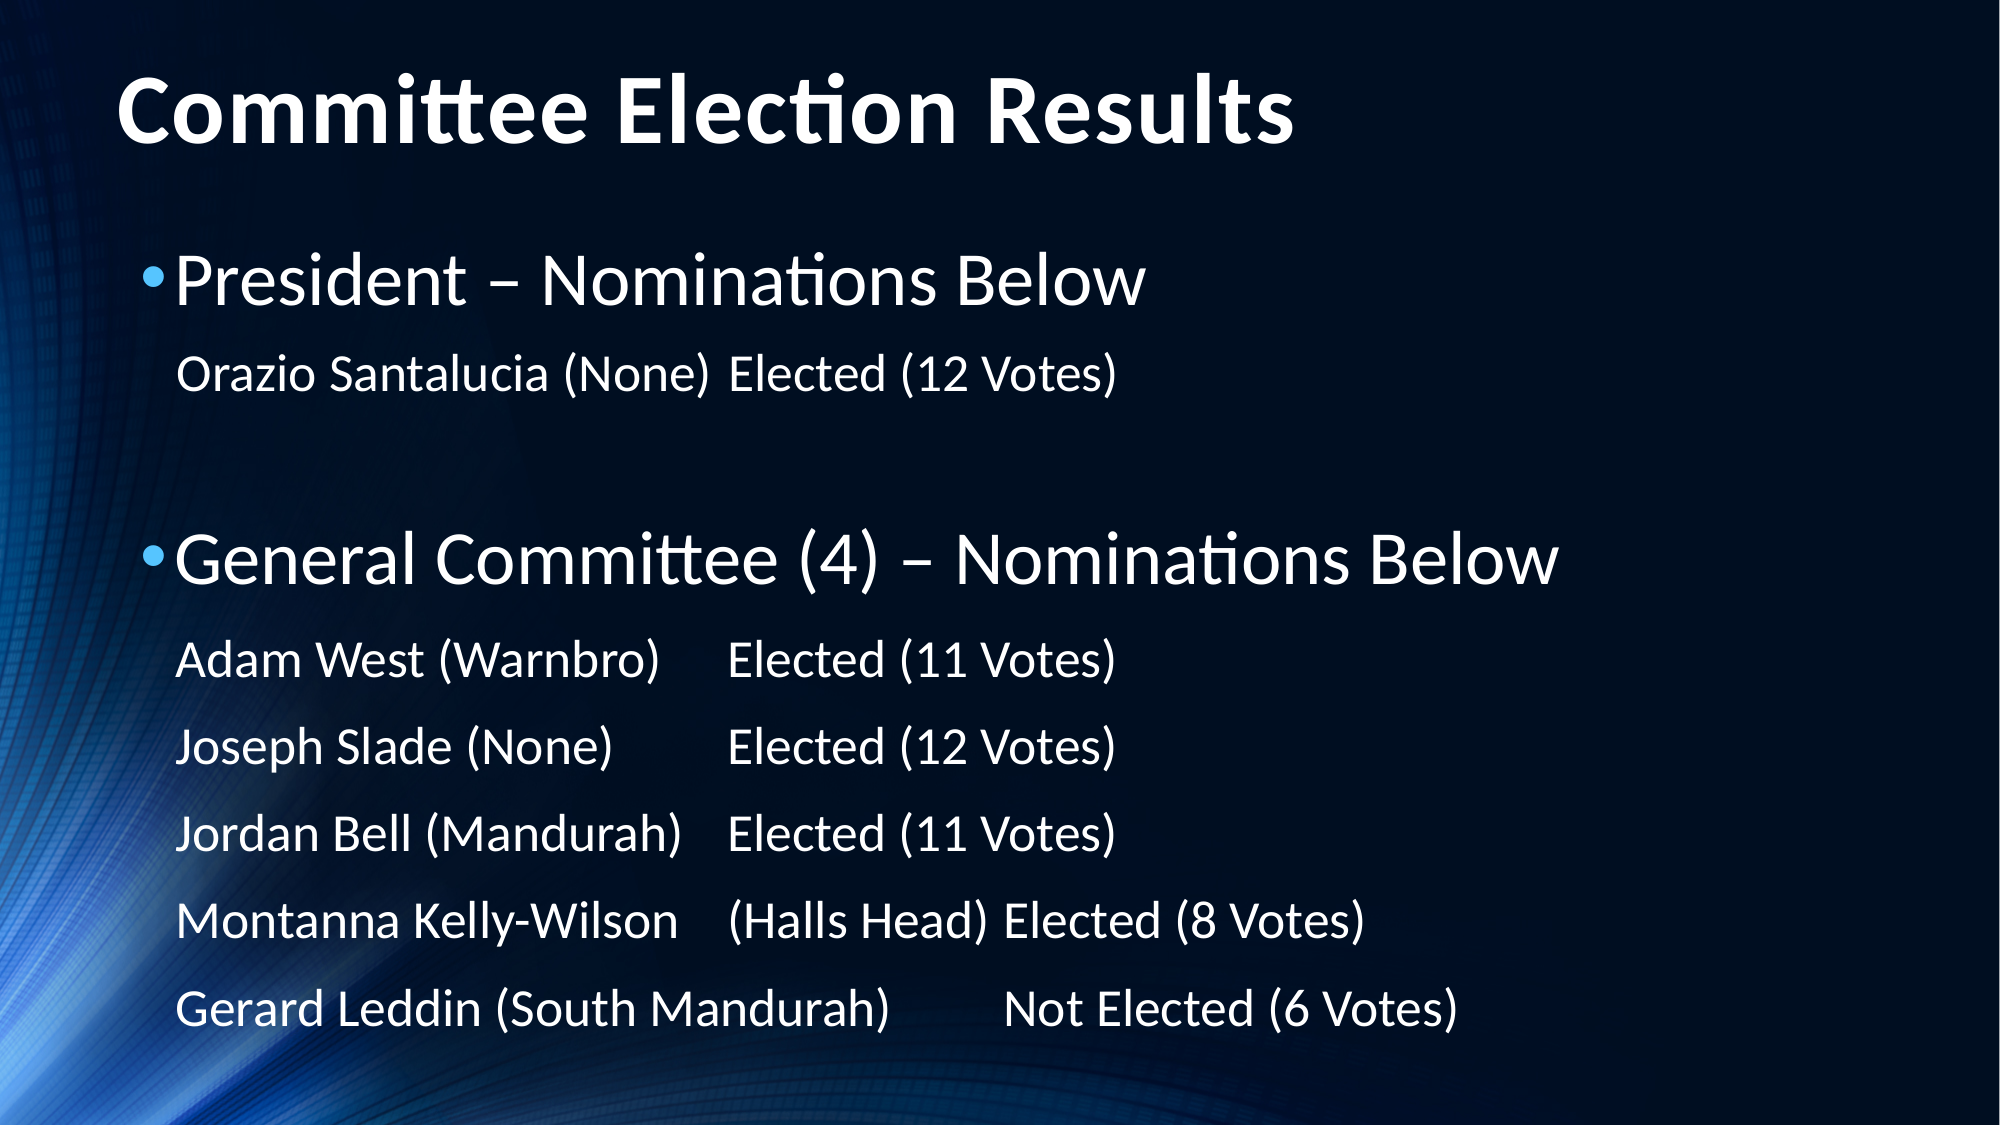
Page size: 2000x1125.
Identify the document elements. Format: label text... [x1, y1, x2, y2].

list President – Nominations Below Orazio Santalucia (None) Elected (12 Votes) General Committee (4) – Nominations Below Adam West (Warnbro) Elected (11 Votes) Joseph Slade (None) Elected (12 Votes) Jordan Bell (Mandurah) Elected (11 Votes) Montanna Kelly-Wilson (Halls Head) Elected (8 Votes) Gerard Leddin (South Mandurah) Not Elected (6 Votes) [125, 231, 1827, 1047]
title Committee Election Results [101, 62, 1573, 173]
picture [0, 0, 2000, 1125]
